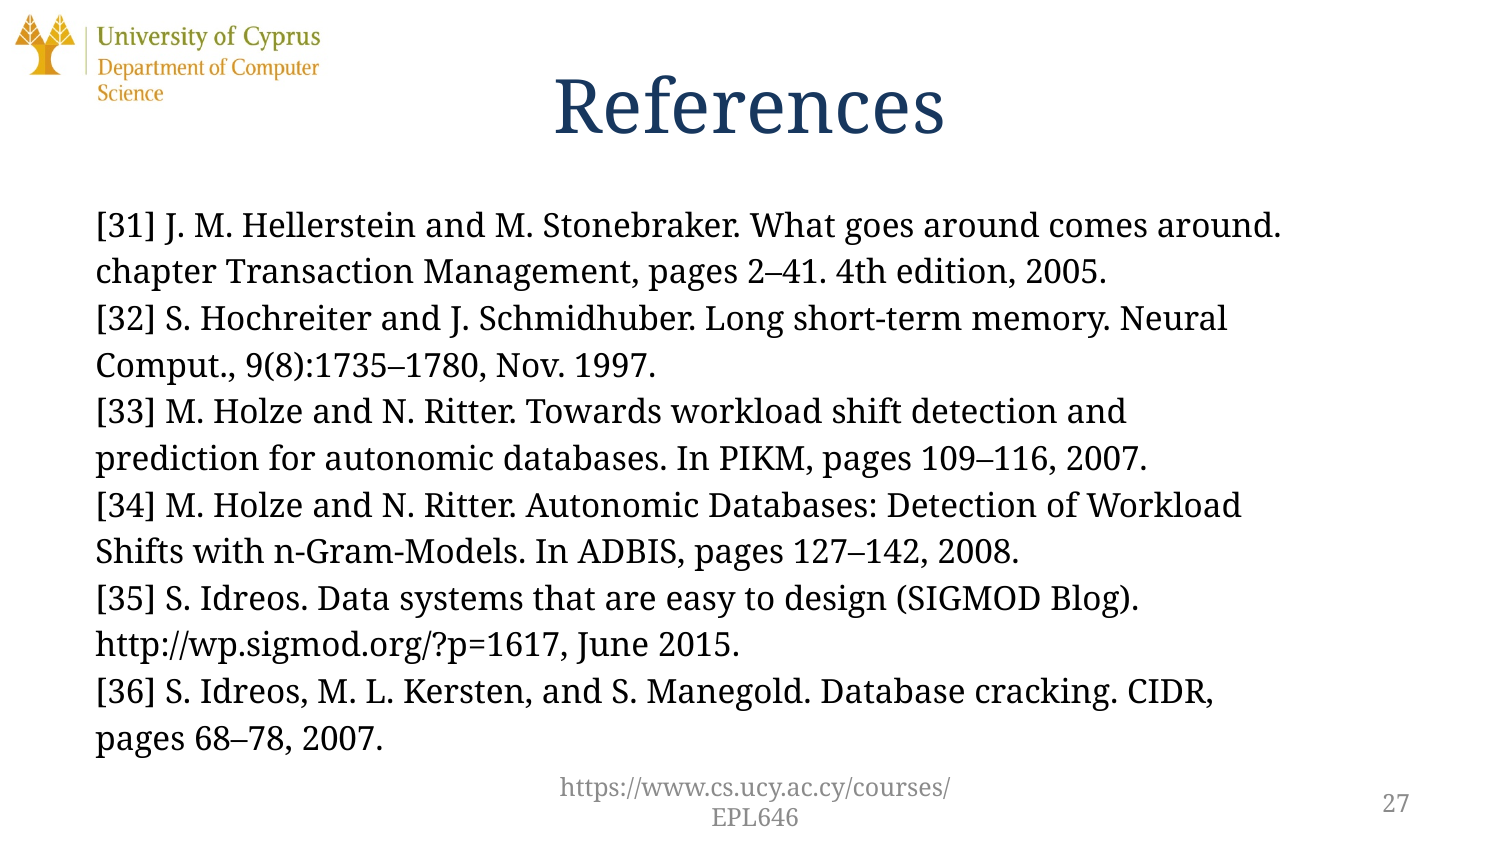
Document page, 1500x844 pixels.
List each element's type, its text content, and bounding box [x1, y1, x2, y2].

title References [75, 33, 1425, 175]
footer https://www.cs.ucy.ac.cy/courses/EPL646 [512, 776, 998, 827]
slide_number 27 [1074, 782, 1425, 827]
list [31] J. M. Hellerstein and M. Stonebraker. What goes around comes around. chapter Transaction Management, pages 2–41. 4th edition, 2005. [32] S. Hochreiter and J. Schmidhuber. Long short-term memory. Neural Comput., 9(8):1735–1780, Nov. 1997. [33] M. Holze and N. Ritter. Towards workload shift detection and prediction for autonomic databases. In PIKM, pages 109–116, 2007. [34] M. Holze and N. Ritter. Autonomic Databases: Detection of Workload Shifts with n-Gram-Models. In ADBIS, pages 127–142, 2008. [35] S. Idreos. Data systems that are easy to design (SIGMOD Blog). http://wp.sigmod.org/?p=1617, June 2015. [36] S. Idreos, M. L. Kersten, and S. Manegold. Database cracking. CIDR, pages 68–78, 2007. [80, 196, 1463, 754]
picture [0, 0, 341, 132]
